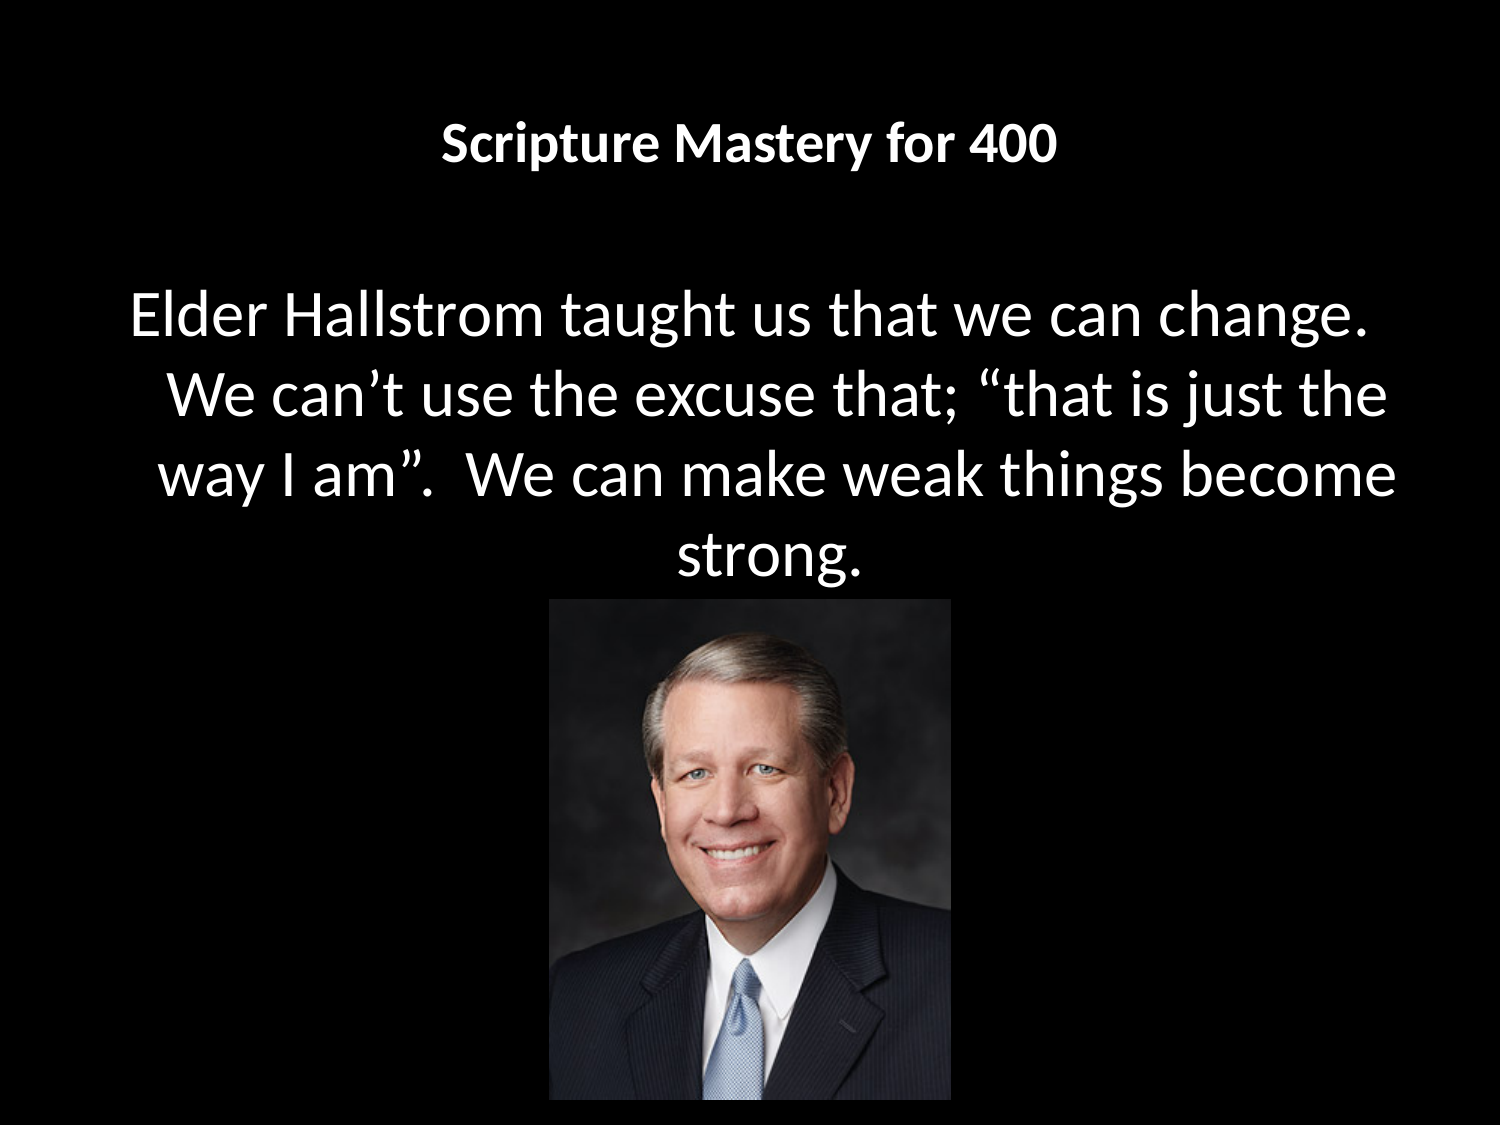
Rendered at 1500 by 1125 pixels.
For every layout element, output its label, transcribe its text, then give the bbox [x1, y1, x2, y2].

picture [549, 599, 952, 1101]
list Elder Hallstrom taught us that we can change. We can’t use the excuse that; “that is just the way I am”. We can make weak things become strong. [75, 262, 1425, 1005]
title Scripture Mastery for 400 [75, 45, 1425, 233]
